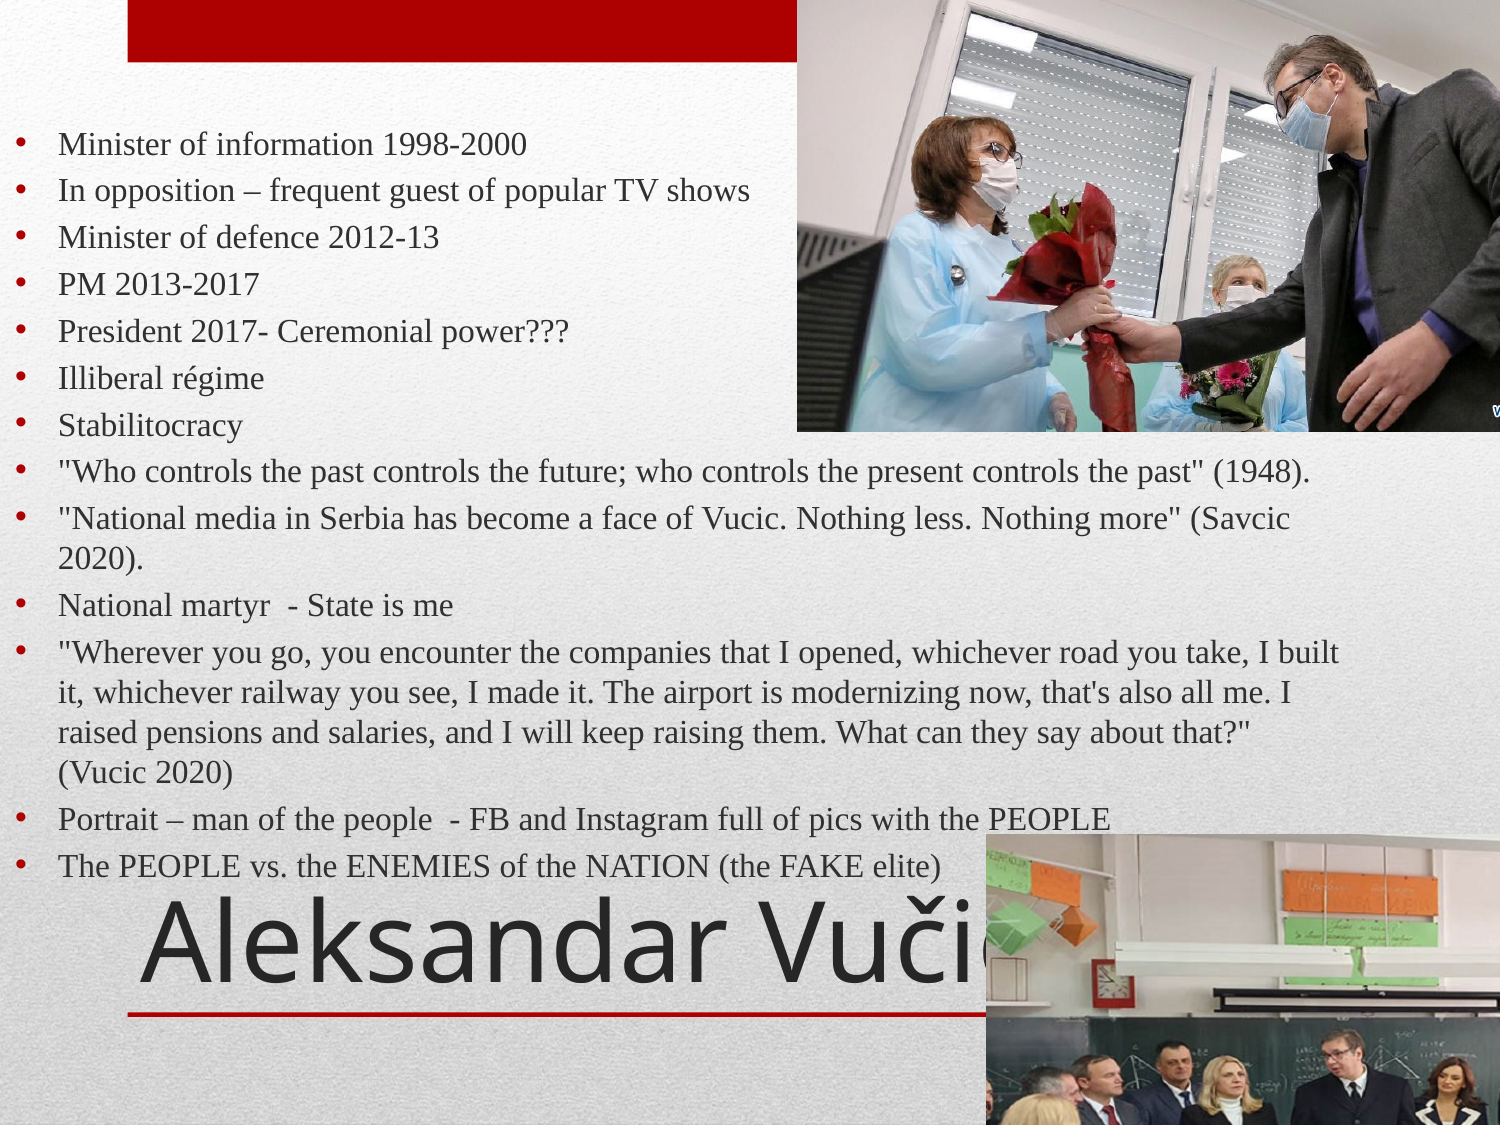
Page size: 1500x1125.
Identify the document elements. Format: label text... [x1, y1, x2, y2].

picture [796, 0, 1500, 433]
picture [985, 833, 1500, 1125]
list Minister of information 1998-2000 In opposition – frequent guest of popular TV shows Minister of defence 2012-13 PM 2013-2017 President 2017- Ceremonial power??? Illiberal régime Stabilitocracy "Who controls the past controls the future; who controls the present controls the past" (1948). "National media in Serbia has become a face of Vucic. Nothing less. Nothing more" (Savcic 2020). National martyr - State is me "Wherever you go, you encounter the companies that I opened, whichever road you take, I built it, whichever railway you see, I made it. The airport is modernizing now, that's also all me. I raised pensions and salaries, and I will keep raising them. What can they say about that?" (Vucic 2020) Portrait – man of the people - FB and Instagram full of pics with the PEOPLE The PEOPLE vs. the ENEMIES of the NATION (the FAKE elite) [0, 112, 1363, 894]
title Aleksandar Vučic [125, 894, 980, 1013]
